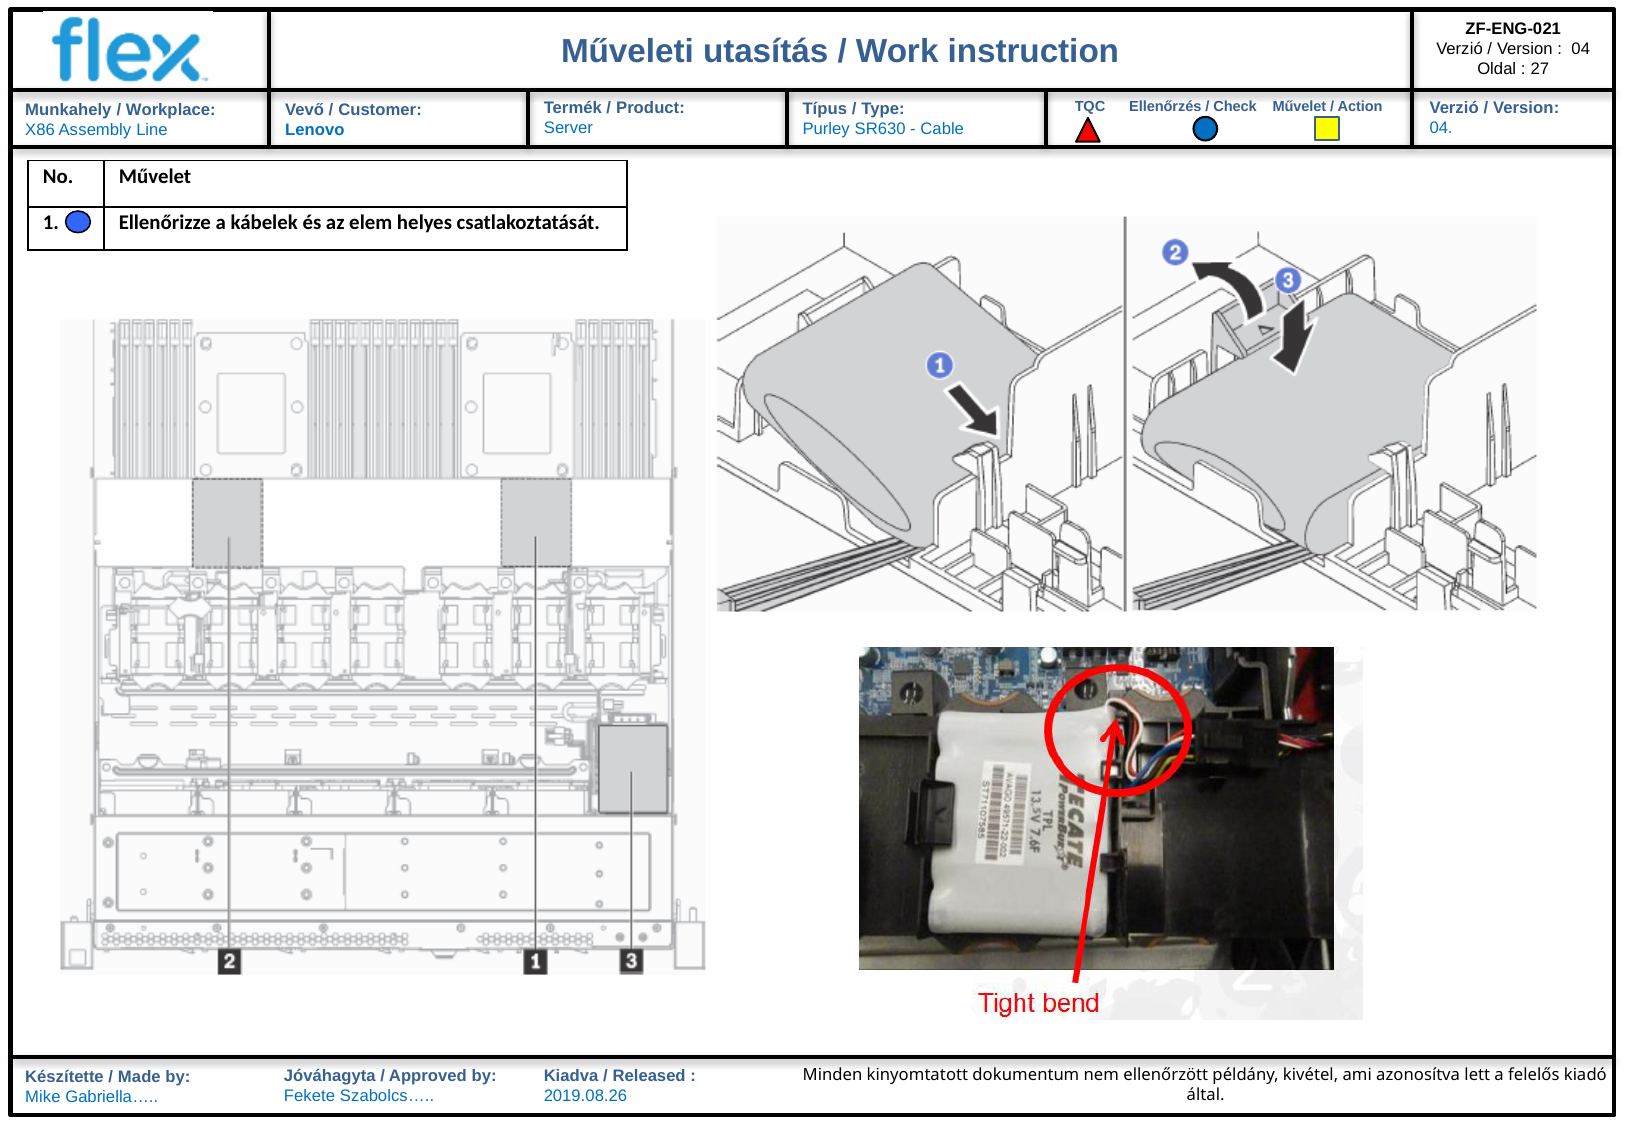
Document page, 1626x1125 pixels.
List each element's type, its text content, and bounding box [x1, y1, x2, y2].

picture [849, 646, 1364, 1021]
table_cell Ellenőrizze a kábelek és az elem helyes csatlakoztatását. [105, 208, 626, 249]
text_box [65, 211, 91, 233]
picture [43, 11, 213, 86]
table_header No. [29, 161, 103, 206]
table_header Művelet [105, 161, 626, 206]
picture [50, 210, 1546, 994]
table_cell 1. [29, 208, 103, 249]
